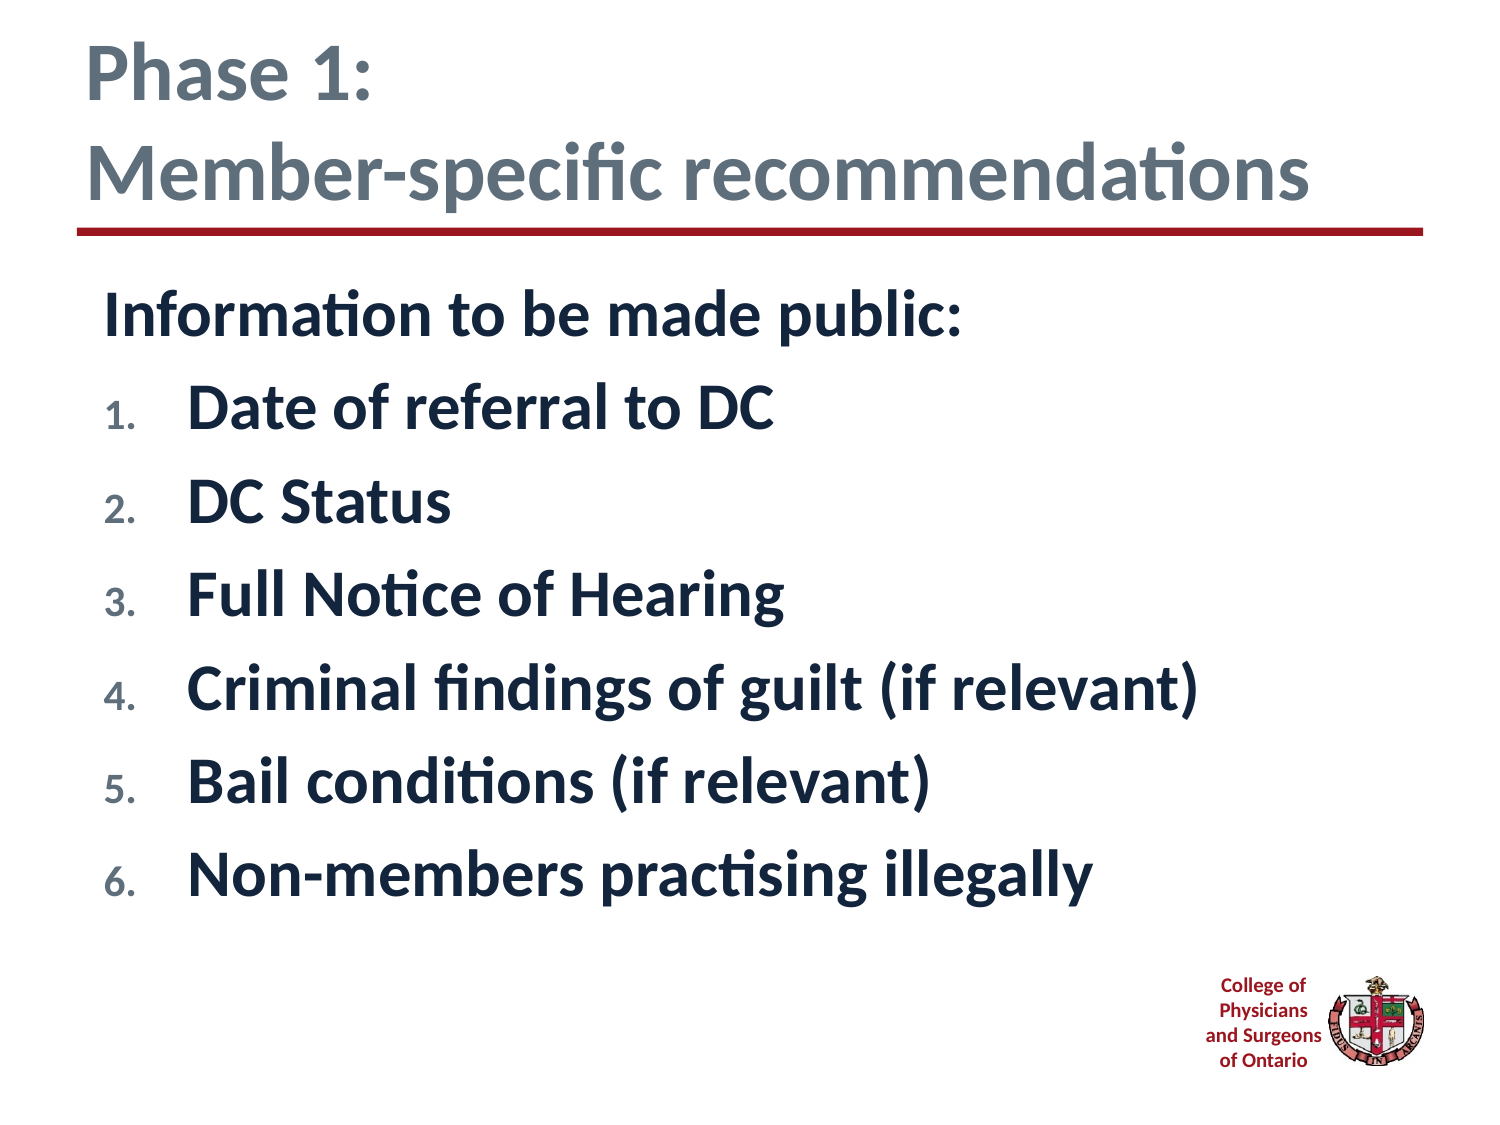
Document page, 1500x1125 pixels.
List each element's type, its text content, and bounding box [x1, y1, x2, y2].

picture [1328, 1012, 1424, 1066]
list Information to be made public: Date of referral to DC DC Status Full Notice of Hearing Criminal findings of guilt (if relevant) Bail conditions (if relevant) Non-members practising illegally [88, 262, 1471, 1012]
title Phase 1: Member-specific recommendations [70, 66, 1421, 225]
